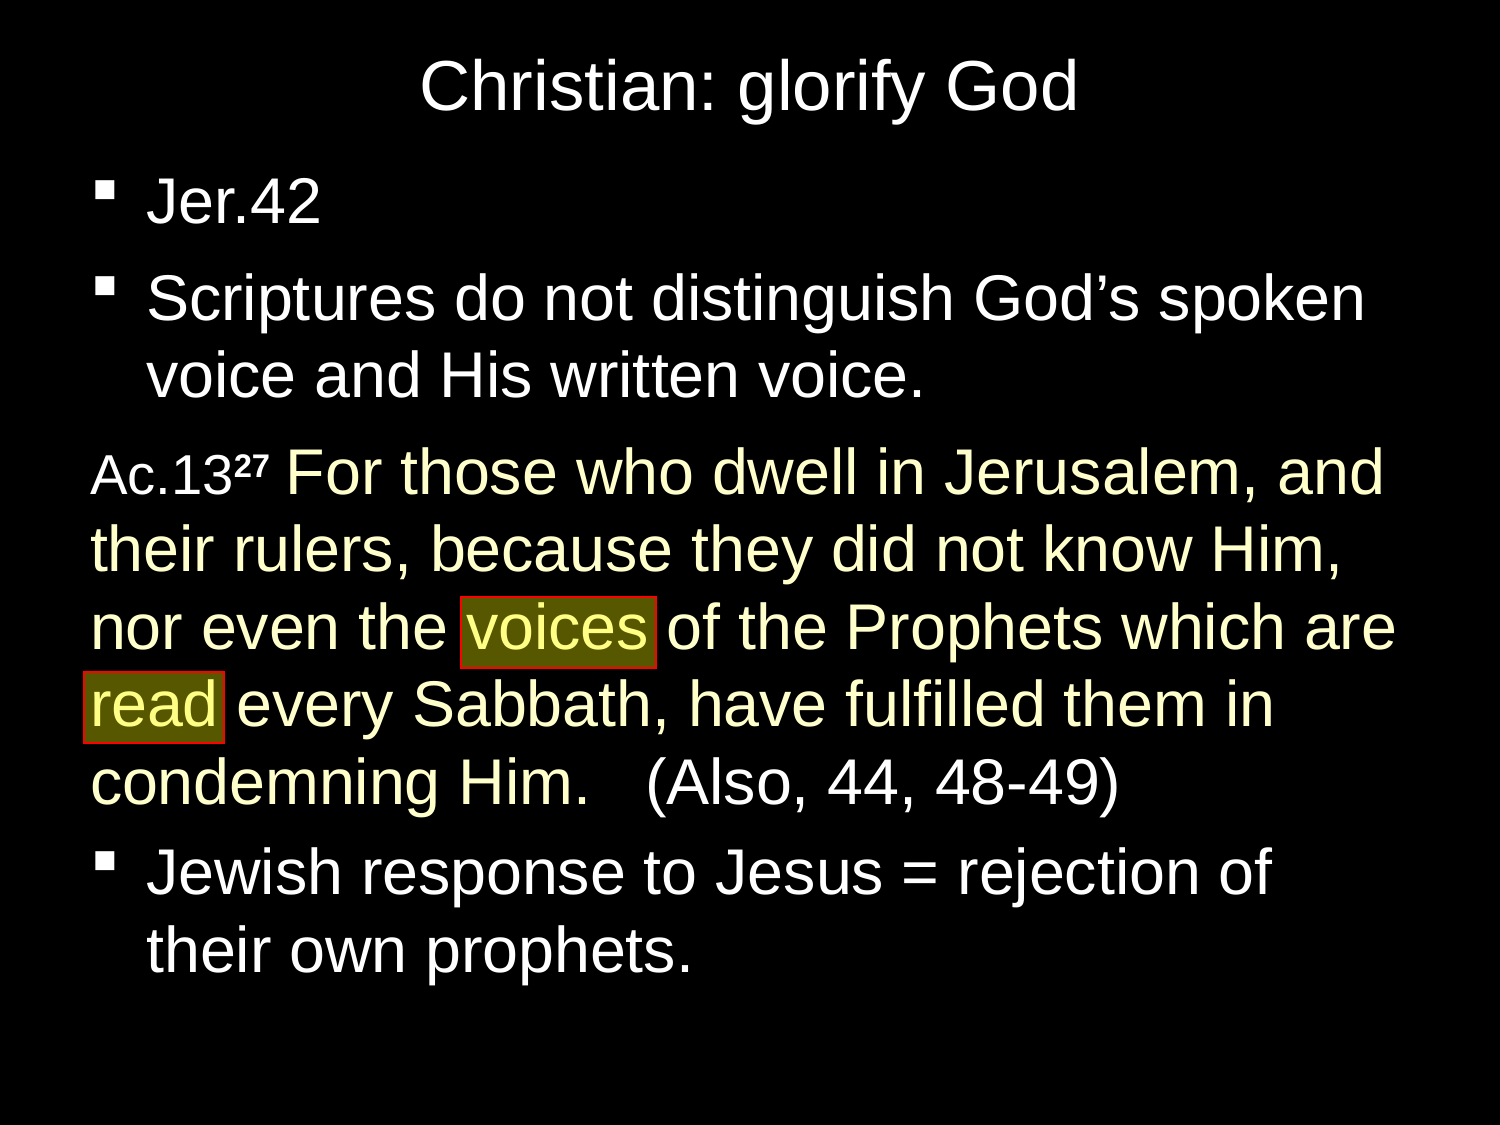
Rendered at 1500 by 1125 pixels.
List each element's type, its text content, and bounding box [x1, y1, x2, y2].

text_box [460, 596, 657, 669]
list Jer.42 Scriptures do not distinguish God’s spoken voice and His written voice. Ac.1327 For those who dwell in Jerusalem, and their rulers, because they did not know Him, nor even the voices of the Prophets which are read every Sabbath, have fulfilled them in condemning Him. (Also, 44, 48-49) Jewish response to Jesus = rejection of their own prophets. [75, 151, 1425, 1035]
title Christian: glorify God [75, 9, 1425, 151]
text_box [83, 671, 225, 744]
